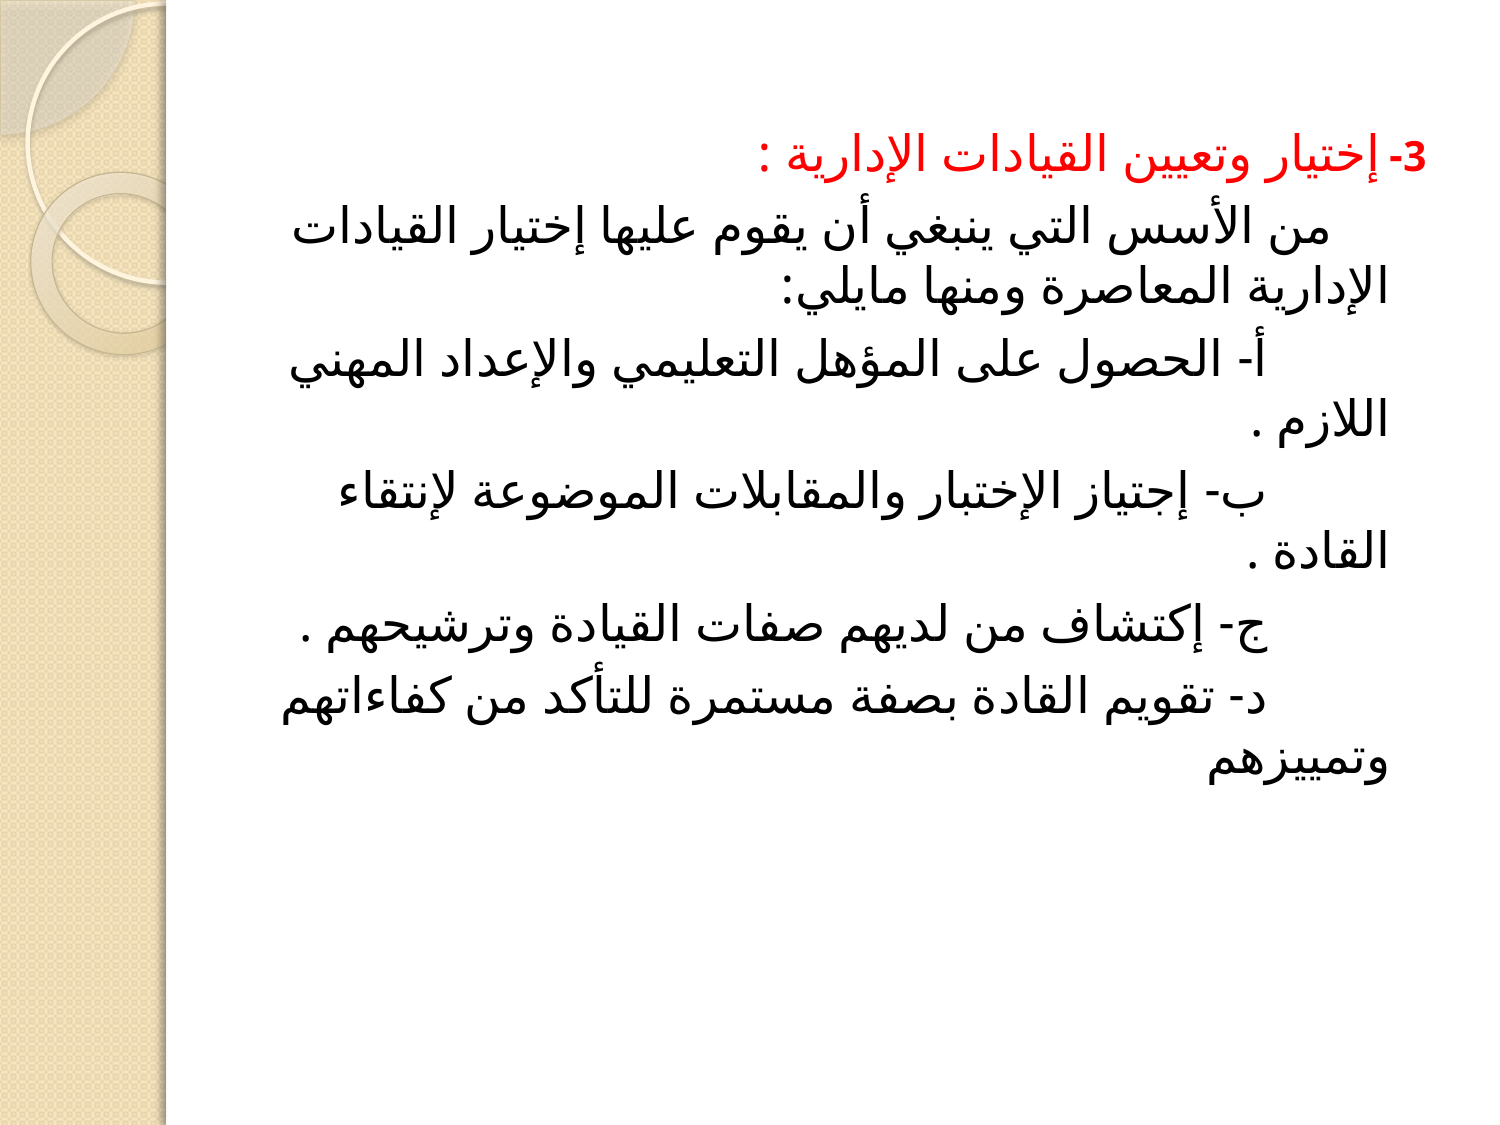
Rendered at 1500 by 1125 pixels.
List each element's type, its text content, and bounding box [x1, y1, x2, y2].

list 3- إختيار وتعيين القيادات الإدارية : من الأسس التي ينبغي أن يقوم عليها إختيار القيادات الإدارية المعاصرة ومنها مايلي: أ- الحصول على المؤهل التعليمي والإعداد المهني اللازم . ب- إجتياز الإختبار والمقابلات الموضوعة لإنتقاء القادة . ج- إكتشاف من لديهم صفات القيادة وترشيحهم . د- تقويم القادة بصفة مستمرة للتأكد من كفاءاتهم وتمييزهم [242, 113, 1466, 1025]
